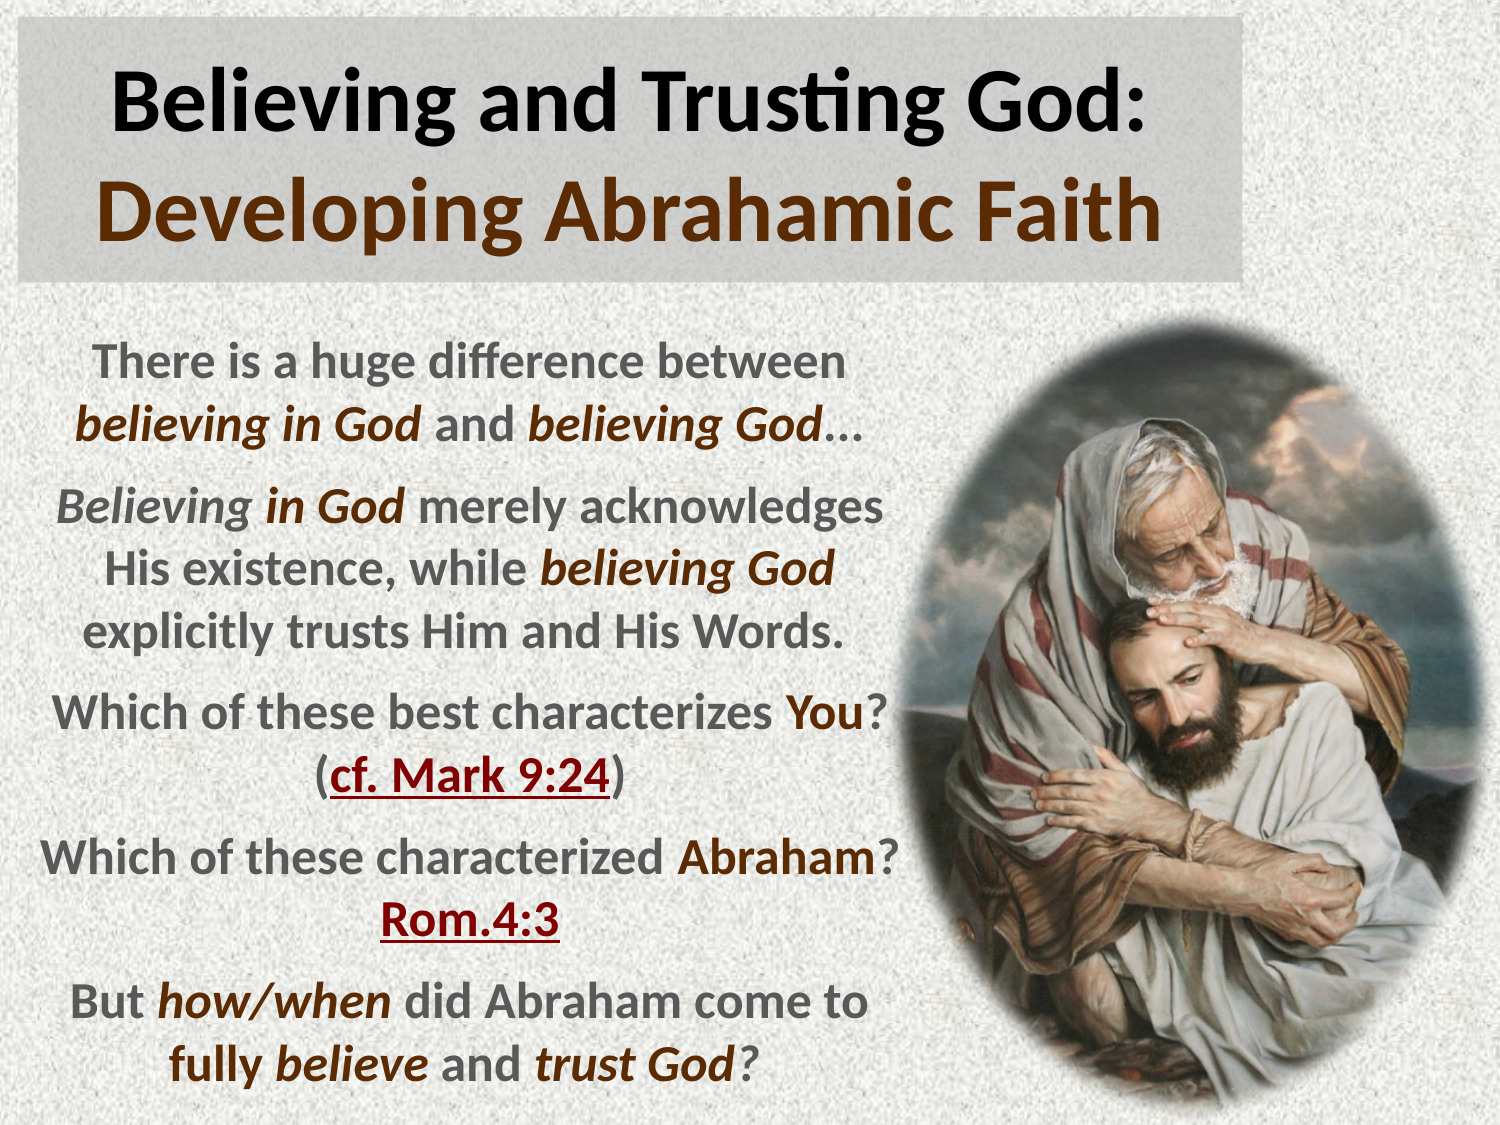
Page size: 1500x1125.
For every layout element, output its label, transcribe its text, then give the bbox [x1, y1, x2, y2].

title Believing and Trusting God: Developing Abrahamic Faith [17, 16, 1243, 283]
picture [0, 0, 1500, 1125]
subtitle There is a huge difference between believing in God and believing God... Believing in God merely acknowledges His existence, while believing God explicitly trusts Him and His Words. Which of these best characterizes You? (cf. Mark 9:24) Which of these characterized Abraham? Rom.4:3 But how/when did Abraham come to fully believe and trust God? [21, 319, 877, 1113]
